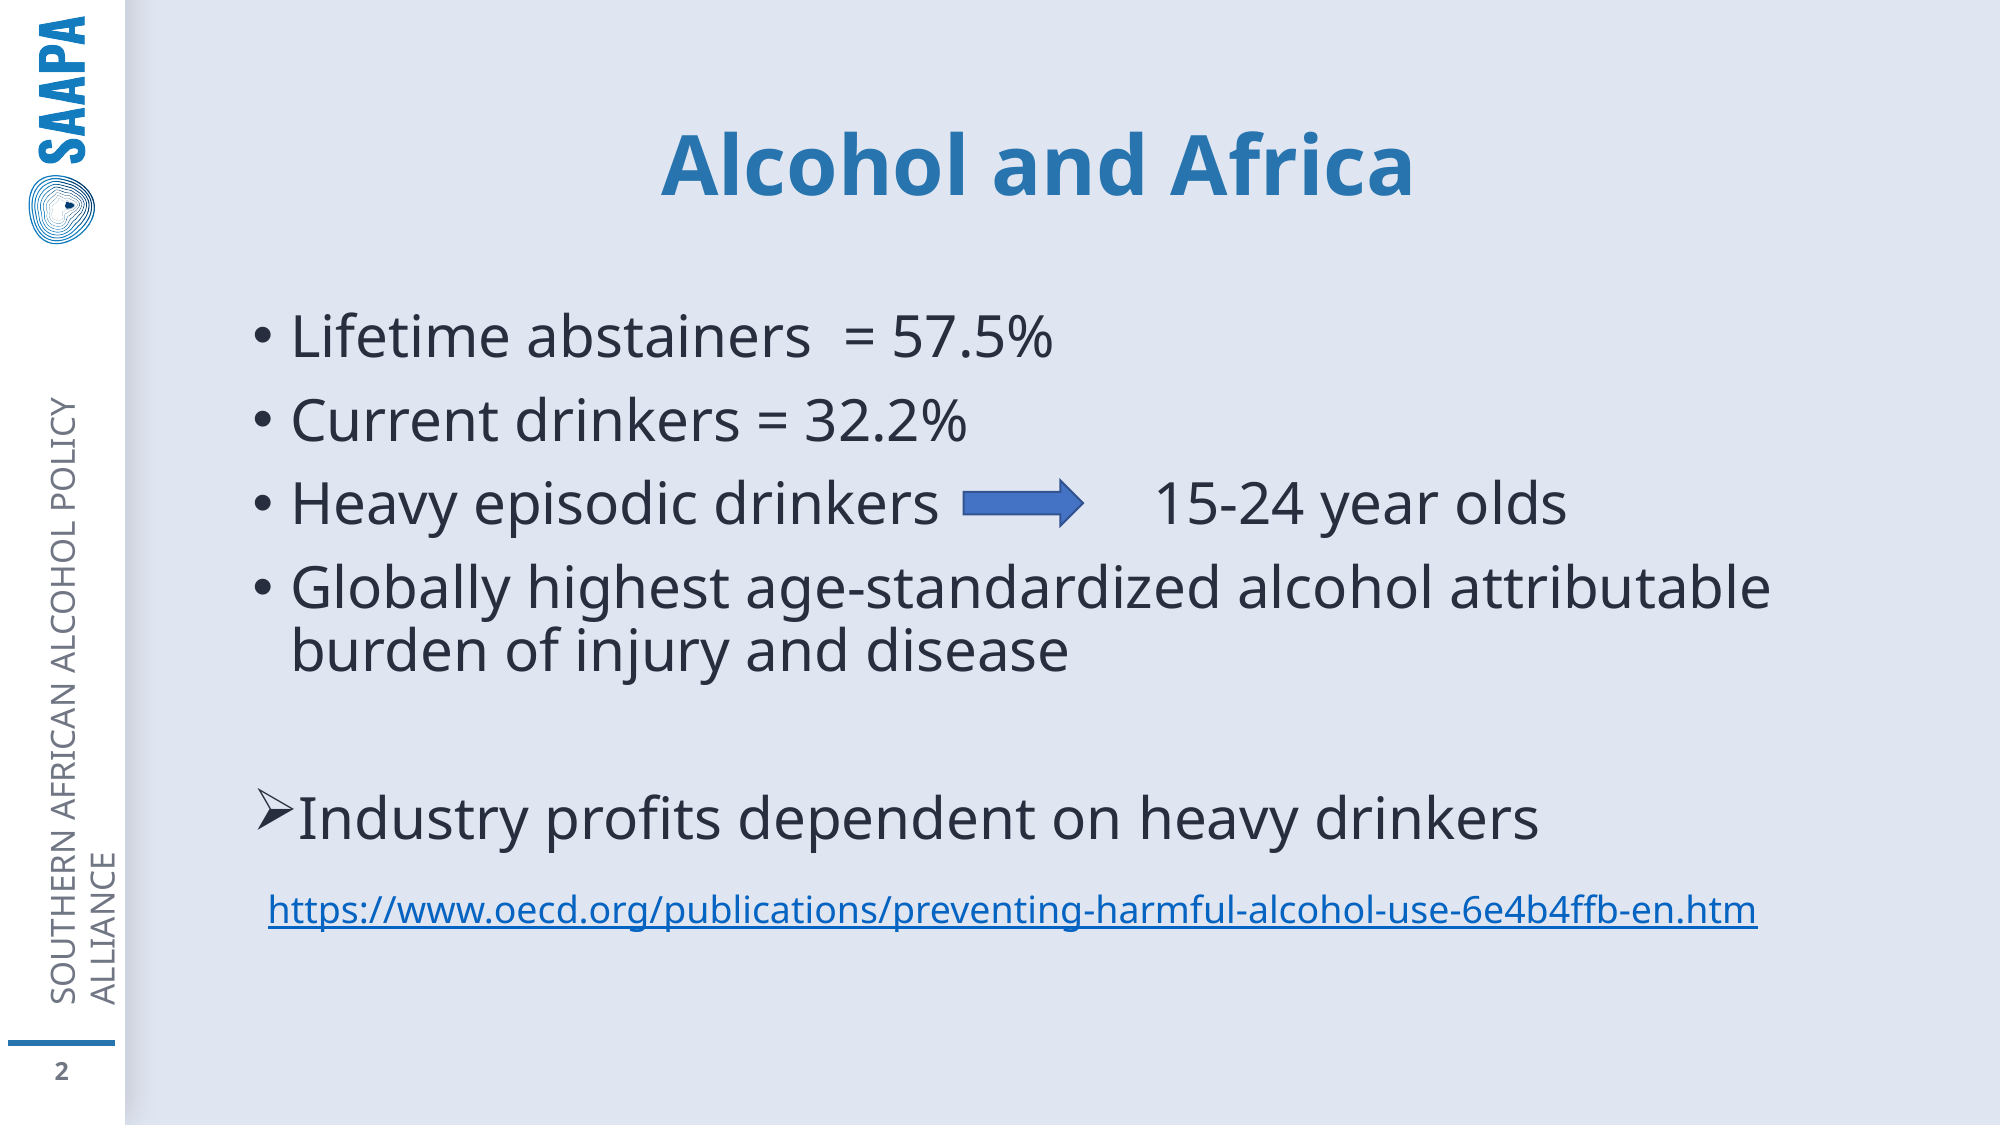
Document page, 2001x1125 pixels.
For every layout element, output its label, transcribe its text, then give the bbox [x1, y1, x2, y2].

picture [19, 7, 106, 255]
list Lifetime abstainers = 57.5% Current drinkers = 32.2% Heavy episodic drinkers 15-24 year olds Globally highest age-standardized alcohol attributable burden of injury and disease Industry profits dependent on heavy drinkers https://www.oecd.org/publications/preventing-harmful-alcohol-use-6e4b4ffb-en.htm [237, 299, 1863, 1014]
title Alcohol and Africa [237, 59, 1863, 278]
slide_number 2 [8, 1042, 116, 1103]
text_box [962, 478, 1085, 529]
